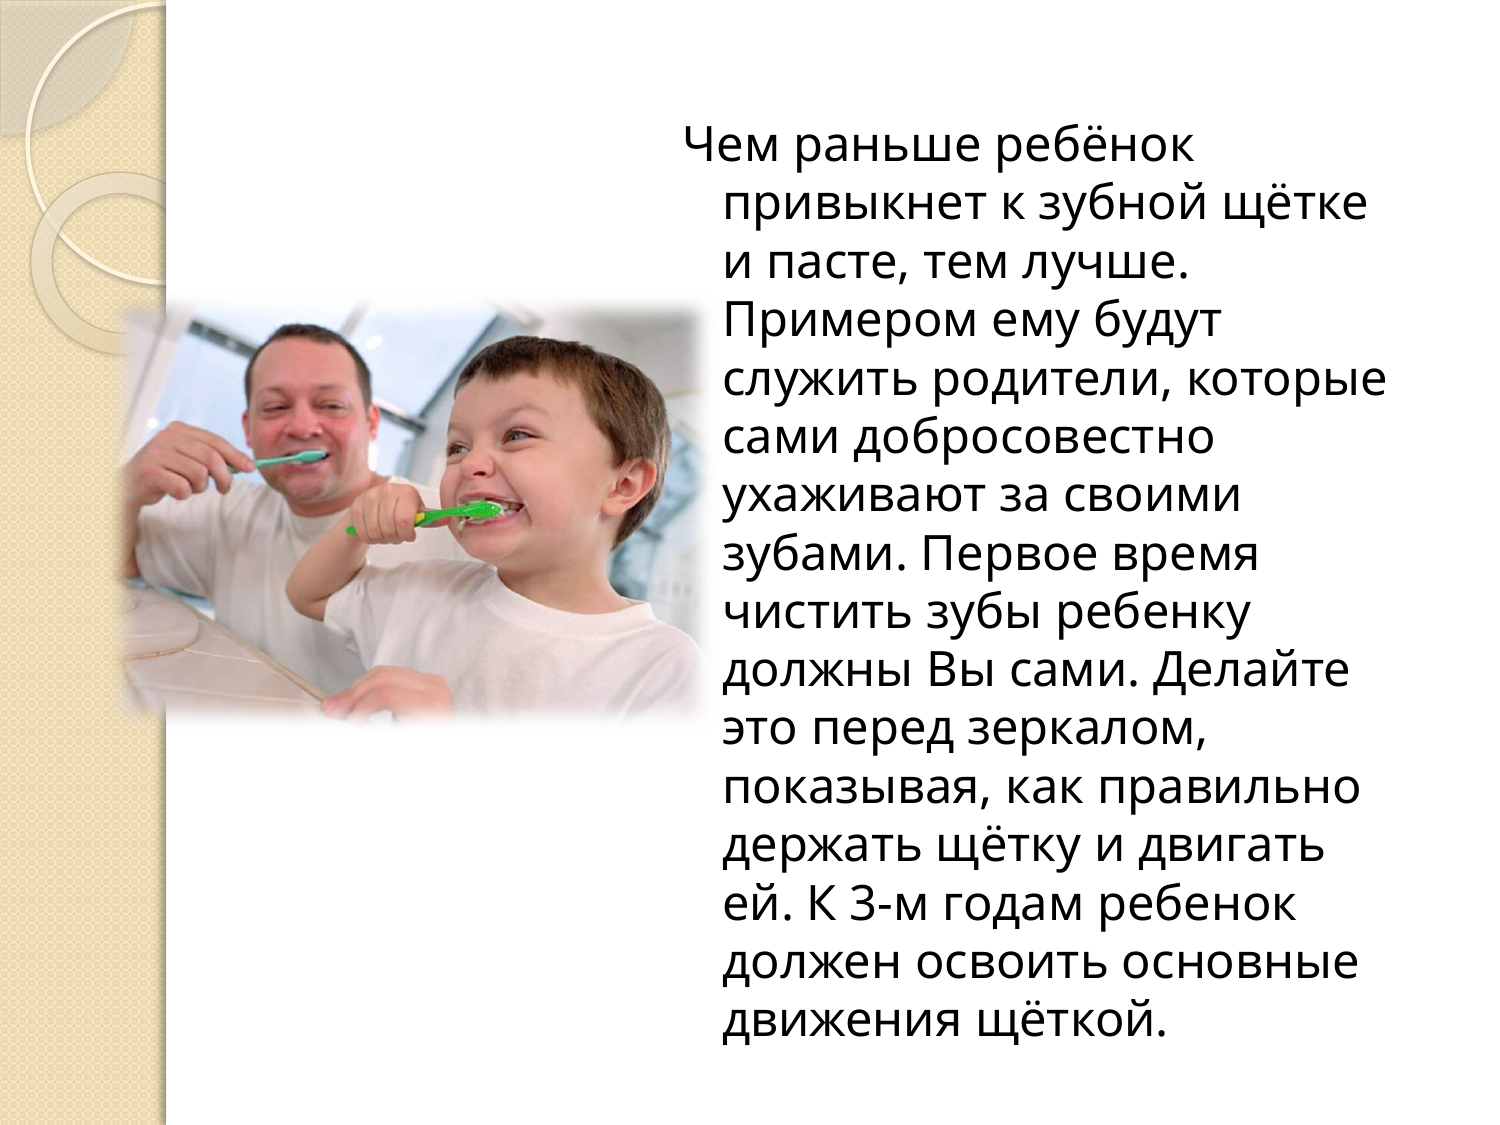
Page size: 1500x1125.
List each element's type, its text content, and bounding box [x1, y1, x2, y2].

picture [105, 292, 716, 731]
list Чем раньше ребёнок привыкнет к зубной щётке и пасте, тем лучше. Примером ему будут служить родители, которые сами добросовестно ухаживают за своими зубами. Первое время чистить зубы ребенку должны Вы сами. Делайте это перед зеркалом, показывая, как правильно держать щётку и двигать ей. К 3-м годам ребенок должен освоить основные движения щёткой. [656, 105, 1425, 1079]
